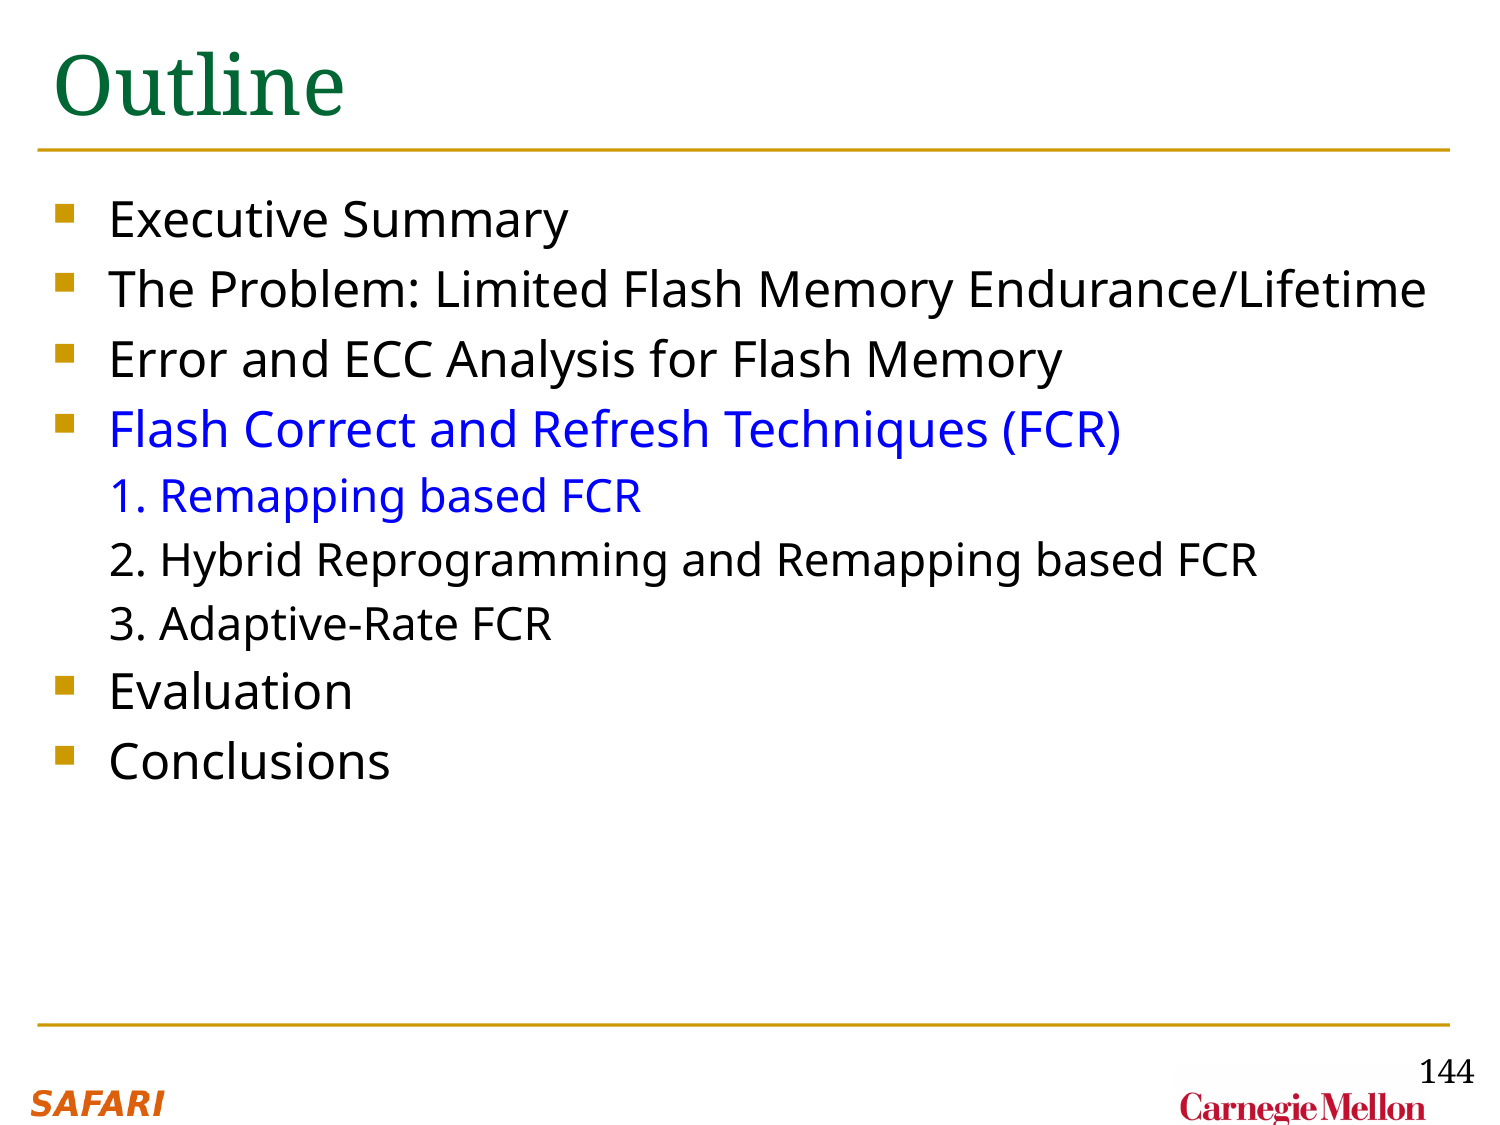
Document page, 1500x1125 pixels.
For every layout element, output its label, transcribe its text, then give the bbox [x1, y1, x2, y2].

picture [29, 1083, 169, 1124]
list Executive Summary The Problem: Limited Flash Memory Endurance/Lifetime Error and ECC Analysis for Flash Memory Flash Correct and Refresh Techniques (FCR) 1. Remapping based FCR 2. Hybrid Reprogramming and Remapping based FCR 3. Adaptive-Rate FCR Evaluation Conclusions [37, 179, 1450, 980]
slide_number 144 [1139, 1028, 1490, 1104]
title Outline [37, 24, 1450, 179]
picture [1175, 1104, 1430, 1125]
